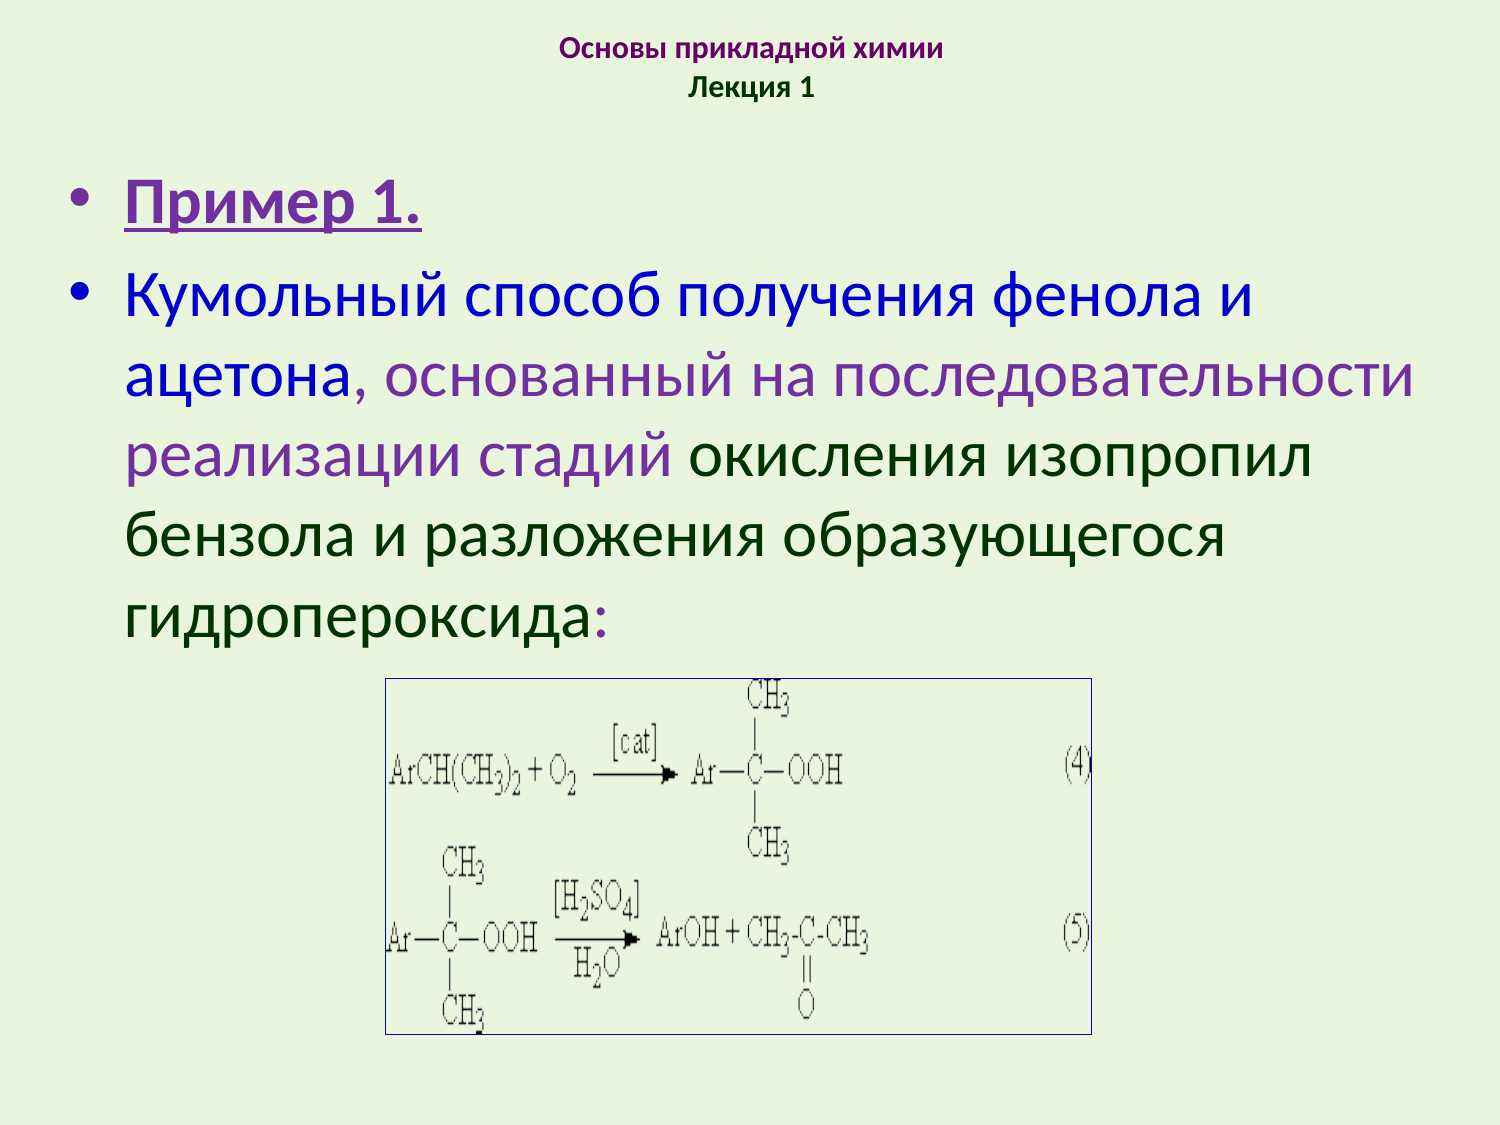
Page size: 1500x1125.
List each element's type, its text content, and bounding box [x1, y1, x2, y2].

picture [386, 678, 1092, 1034]
list Пример 1. Кумольный способ получения фенола и ацетона, основанный на последовательности реализации стадий окисления изопропил бензола и разложения образующегося гидропероксида: [53, 149, 1459, 1083]
title Основы прикладной химии Лекция 1 [76, 19, 1427, 112]
